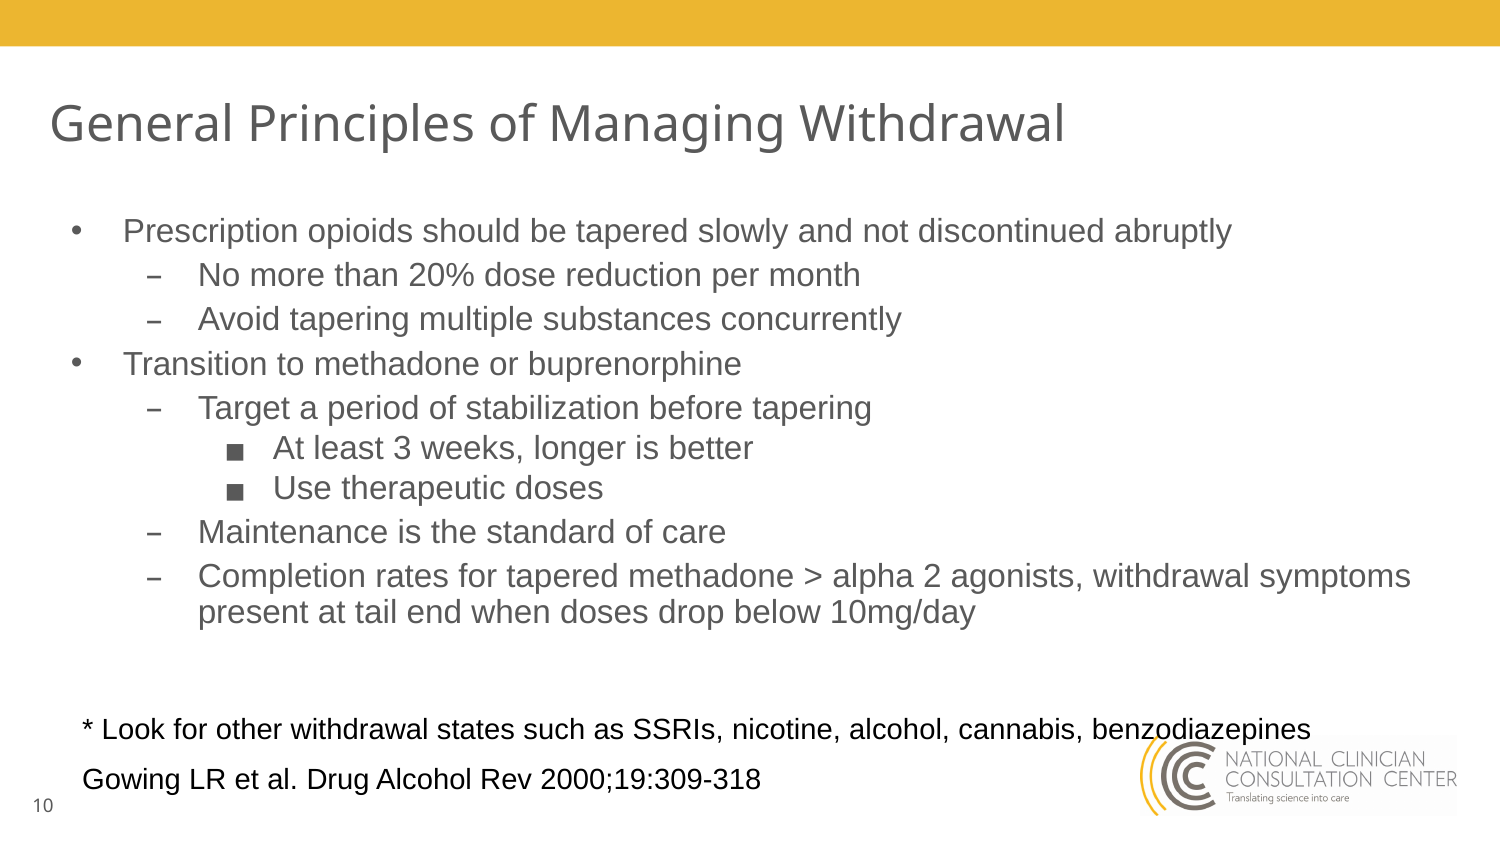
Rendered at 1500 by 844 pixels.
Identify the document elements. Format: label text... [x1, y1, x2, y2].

title General Principles of Managing Withdrawal [34, 90, 1329, 167]
picture [1140, 735, 1457, 816]
list Prescription opioids should be tapered slowly and not discontinued abruptly No more than 20% dose reduction per month Avoid tapering multiple substances concurrently Transition to methadone or buprenorphine Target a period of stabilization before tapering At least 3 weeks, longer is better Use therapeutic doses Maintenance is the standard of care Completion rates for tapered methadone > alpha 2 agonists, withdrawal symptoms present at tail end when doses drop below 10mg/day [33, 206, 1463, 722]
text_box Gowing LR et al. Drug Alcohol Rev 2000;19:309-318 [67, 753, 1060, 804]
text_box * Look for other withdrawal states such as SSRIs, nicotine, alcohol, cannabis, benzodiazepines [67, 702, 1407, 753]
